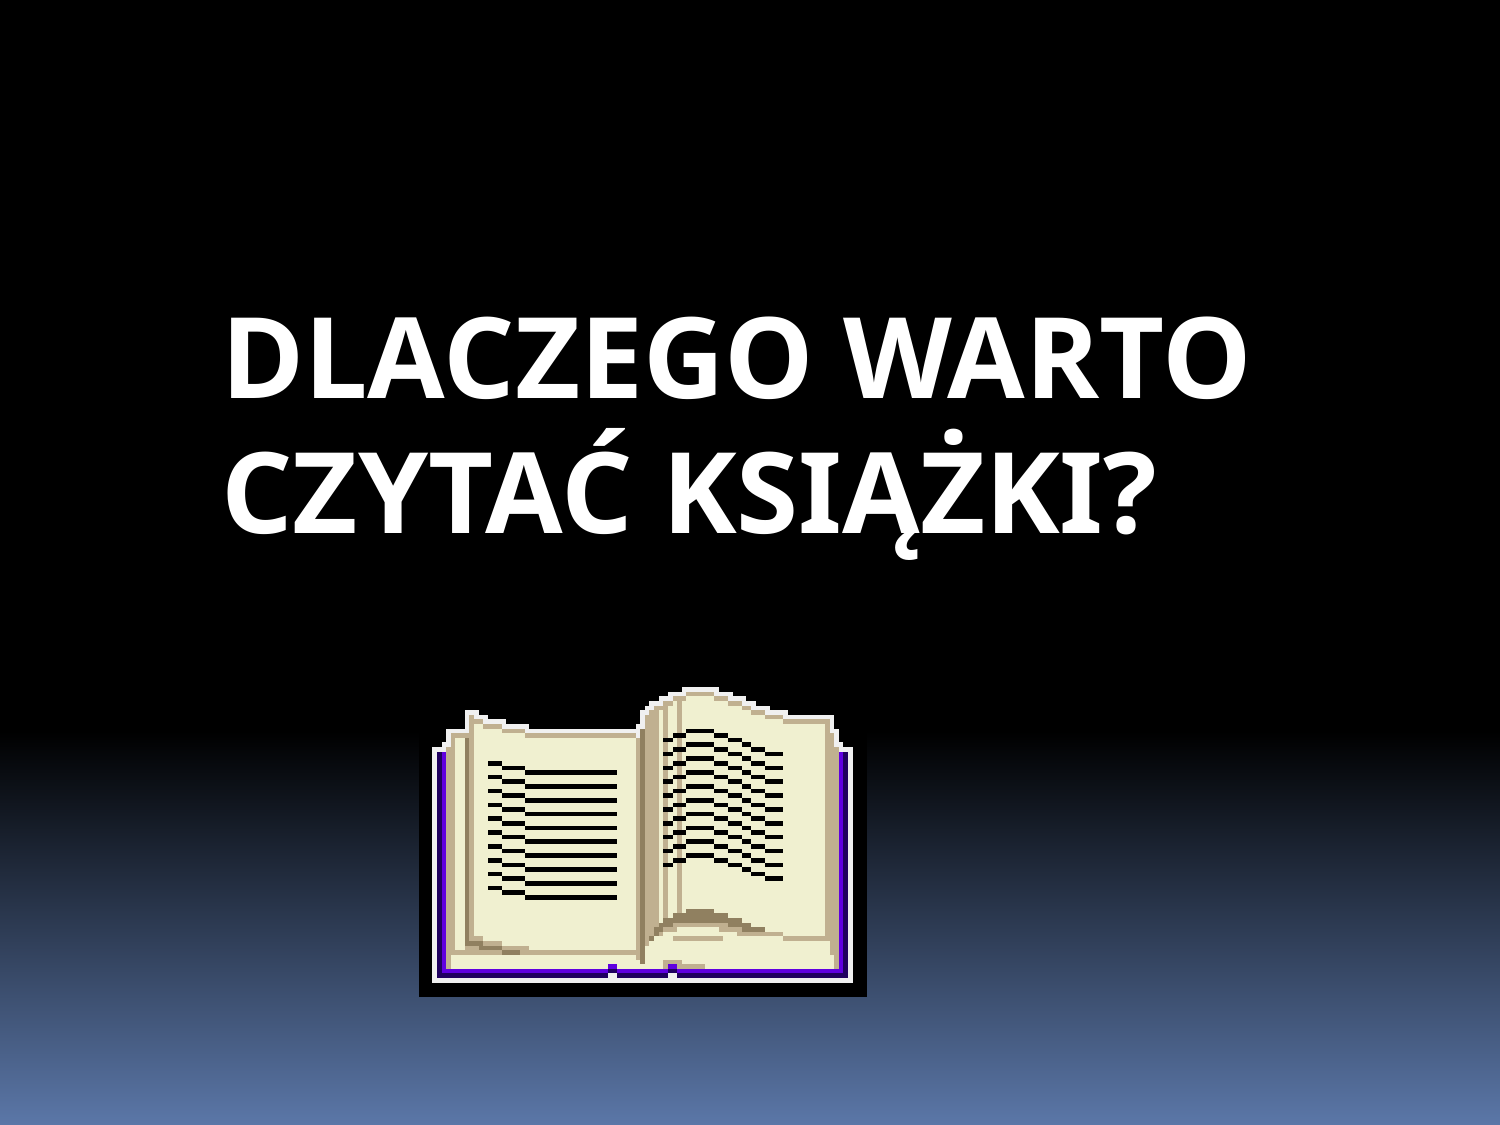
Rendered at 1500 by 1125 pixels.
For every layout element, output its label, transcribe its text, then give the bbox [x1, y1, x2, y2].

text_box DLACZEGO WARTO CZYTAĆ KSIĄŻKI? [206, 278, 1376, 564]
picture [418, 609, 867, 998]
